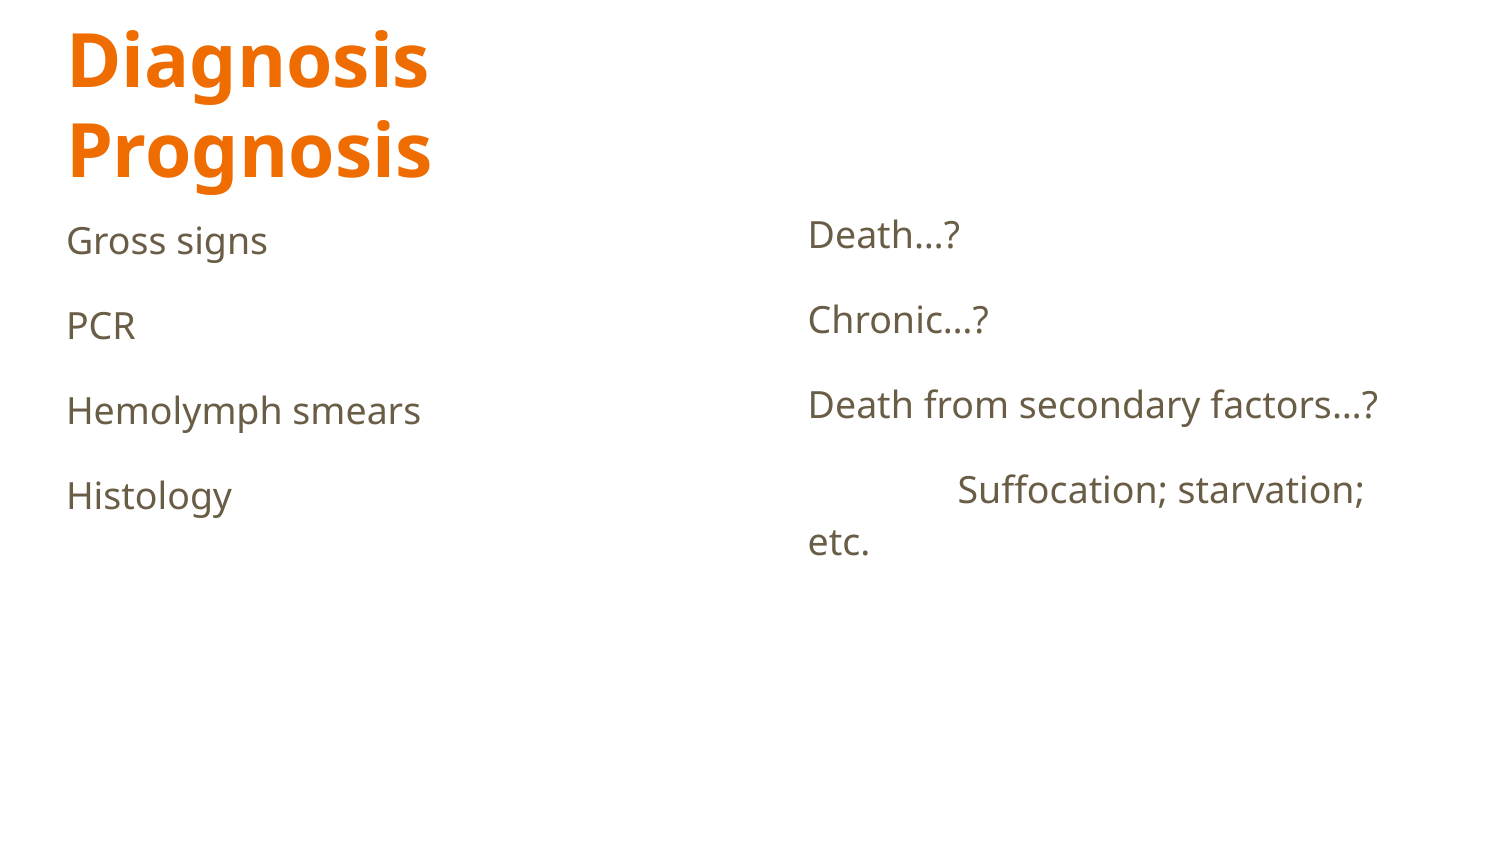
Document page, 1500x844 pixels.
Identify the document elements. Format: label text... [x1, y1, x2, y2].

list Gross signs PCR Hemolymph smears Histology [51, 195, 708, 737]
list Death…? Chronic…? Death from secondary factors…? Suffocation; starvation; etc. [792, 189, 1449, 731]
title Diagnosis Prognosis [51, 0, 1449, 114]
